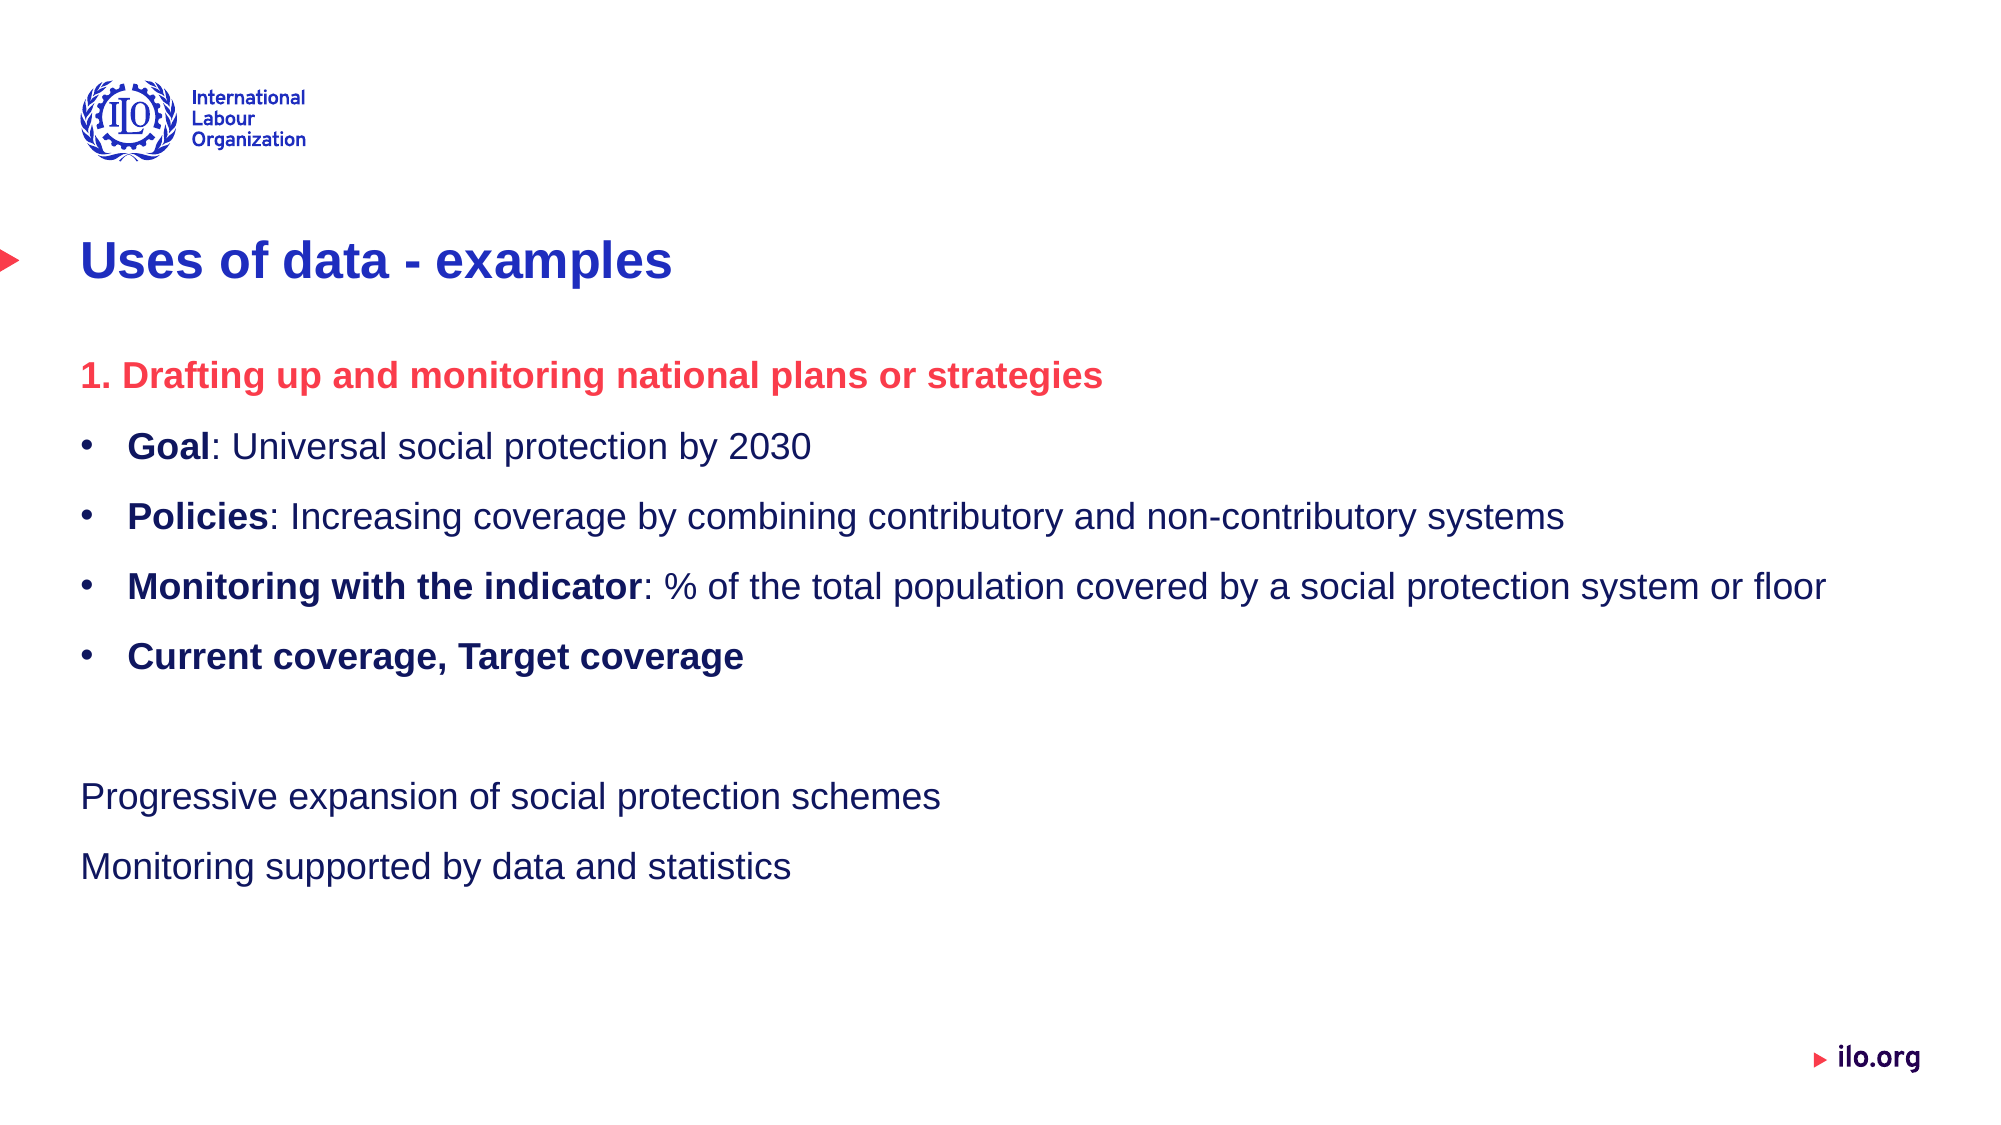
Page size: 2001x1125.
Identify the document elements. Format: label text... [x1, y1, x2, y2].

list 1. Drafting up and monitoring national plans or strategies Goal: Universal social protection by 2030 Policies: Increasing coverage by combining contributory and non-contributory systems Monitoring with the indicator: % of the total population covered by a social protection system or floor Current coverage, Target coverage Progressive expansion of social protection schemes Monitoring supported by data and statistics [80, 351, 1920, 965]
title Uses of data - examples [80, 233, 1920, 351]
